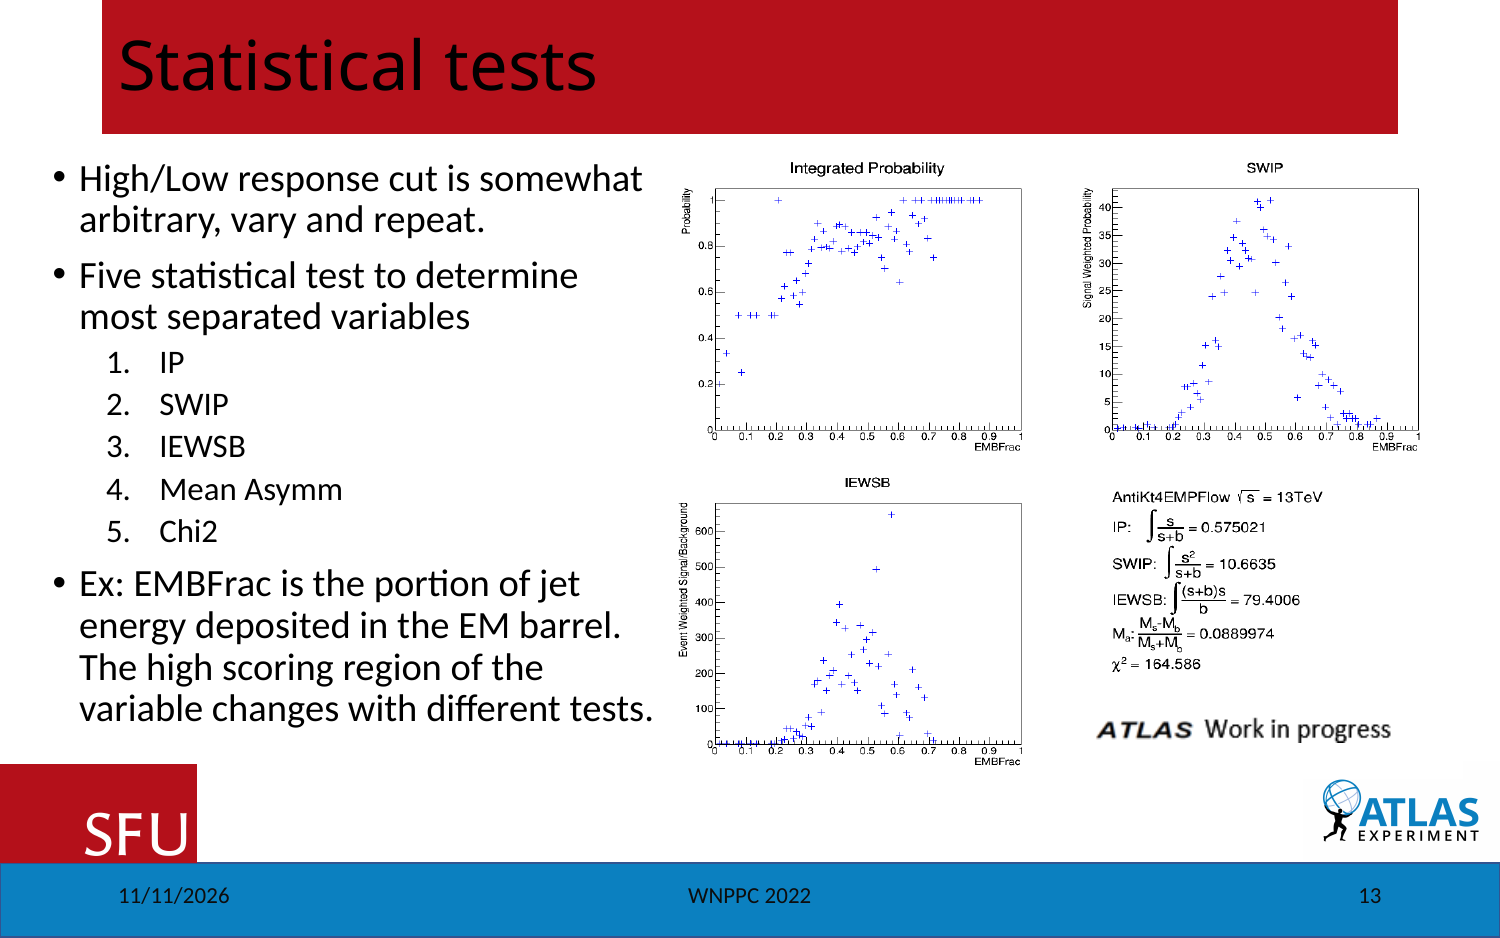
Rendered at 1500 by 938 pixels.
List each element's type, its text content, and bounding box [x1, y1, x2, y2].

title Statistical tests [103, 0, 1397, 136]
picture [672, 155, 1500, 860]
slide_number 13 [1059, 868, 1397, 919]
footer WNPPC 2022 [496, 868, 1004, 919]
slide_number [103, 868, 441, 919]
list High/Low response cut is somewhat arbitrary, vary and repeat. Five statistical test to determine most separated variables IP SWIP IEWSB Mean Asymm Chi2 Ex: EMBFrac is the portion of jet energy deposited in the EM barrel. The high scoring region of the variable changes with different tests. [37, 150, 673, 784]
picture [0, 764, 197, 863]
